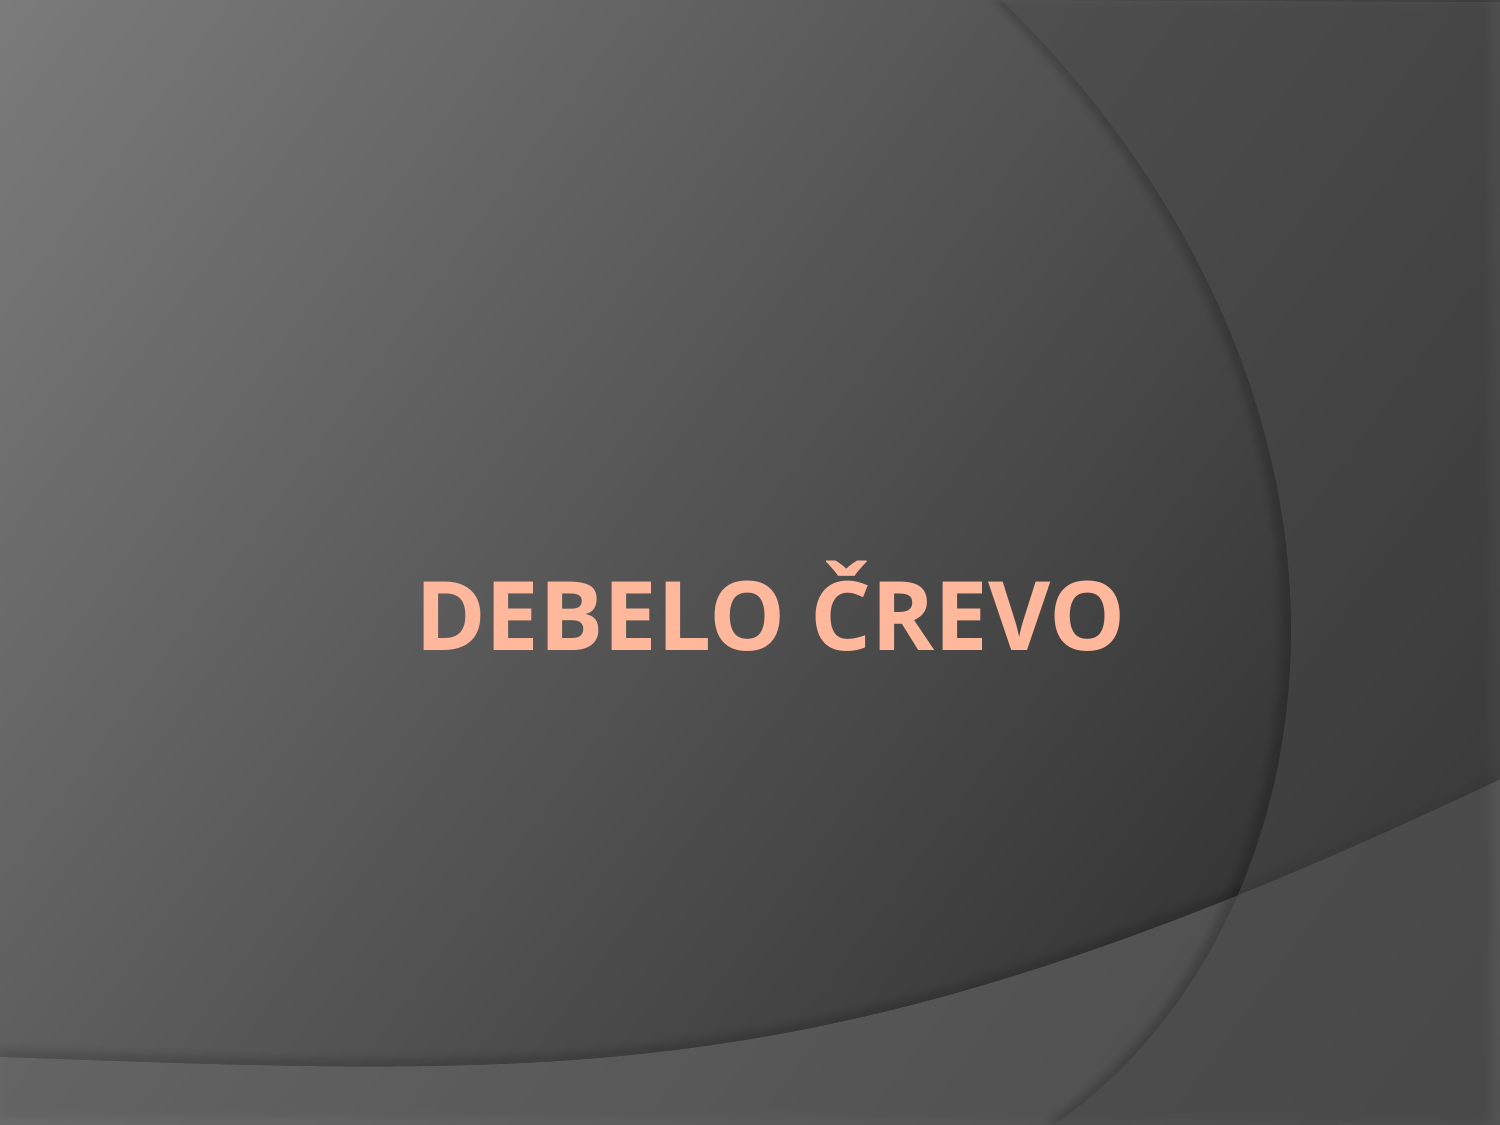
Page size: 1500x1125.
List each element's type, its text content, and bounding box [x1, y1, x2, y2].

title Debelo črevo [70, 547, 1134, 925]
